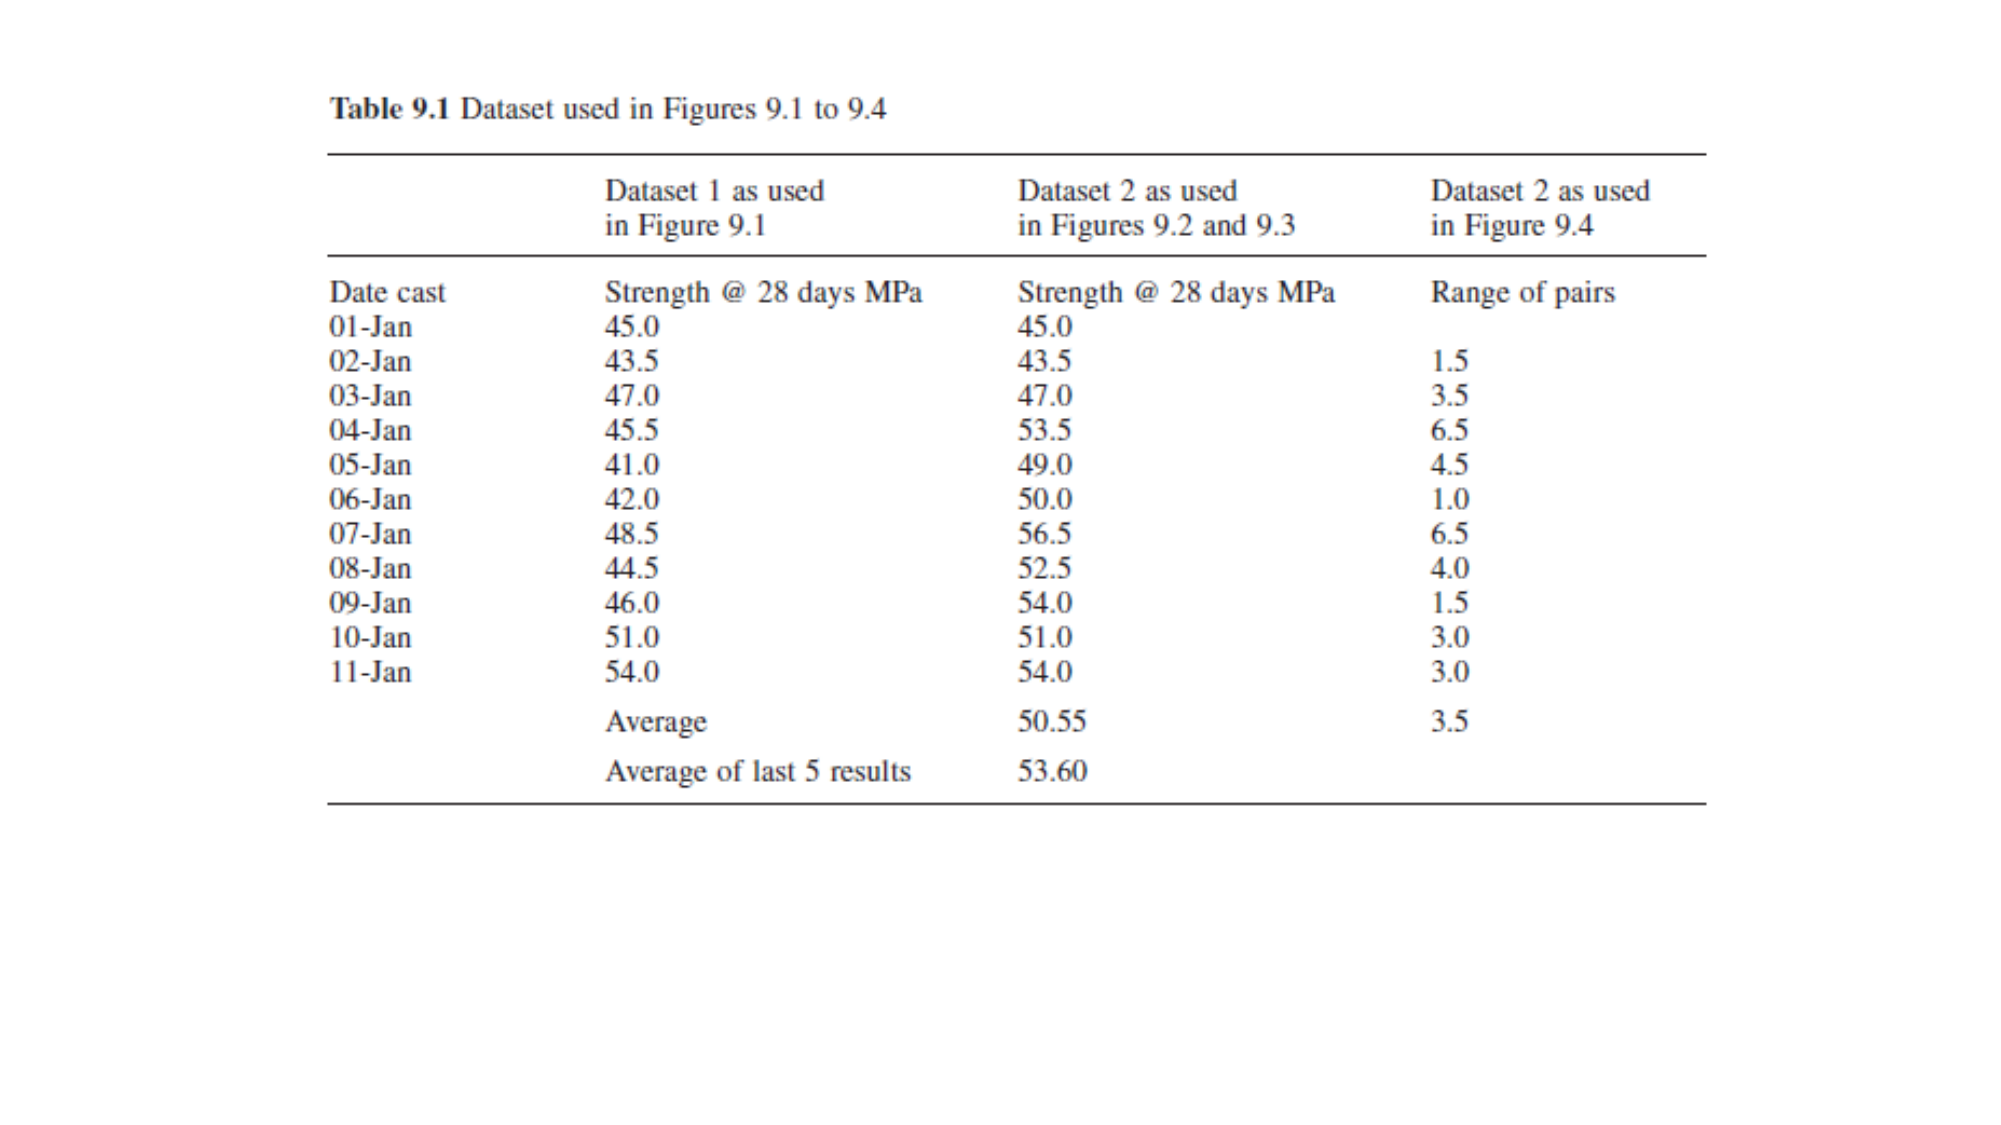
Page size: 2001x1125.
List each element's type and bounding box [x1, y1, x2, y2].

picture [287, 87, 1720, 825]
